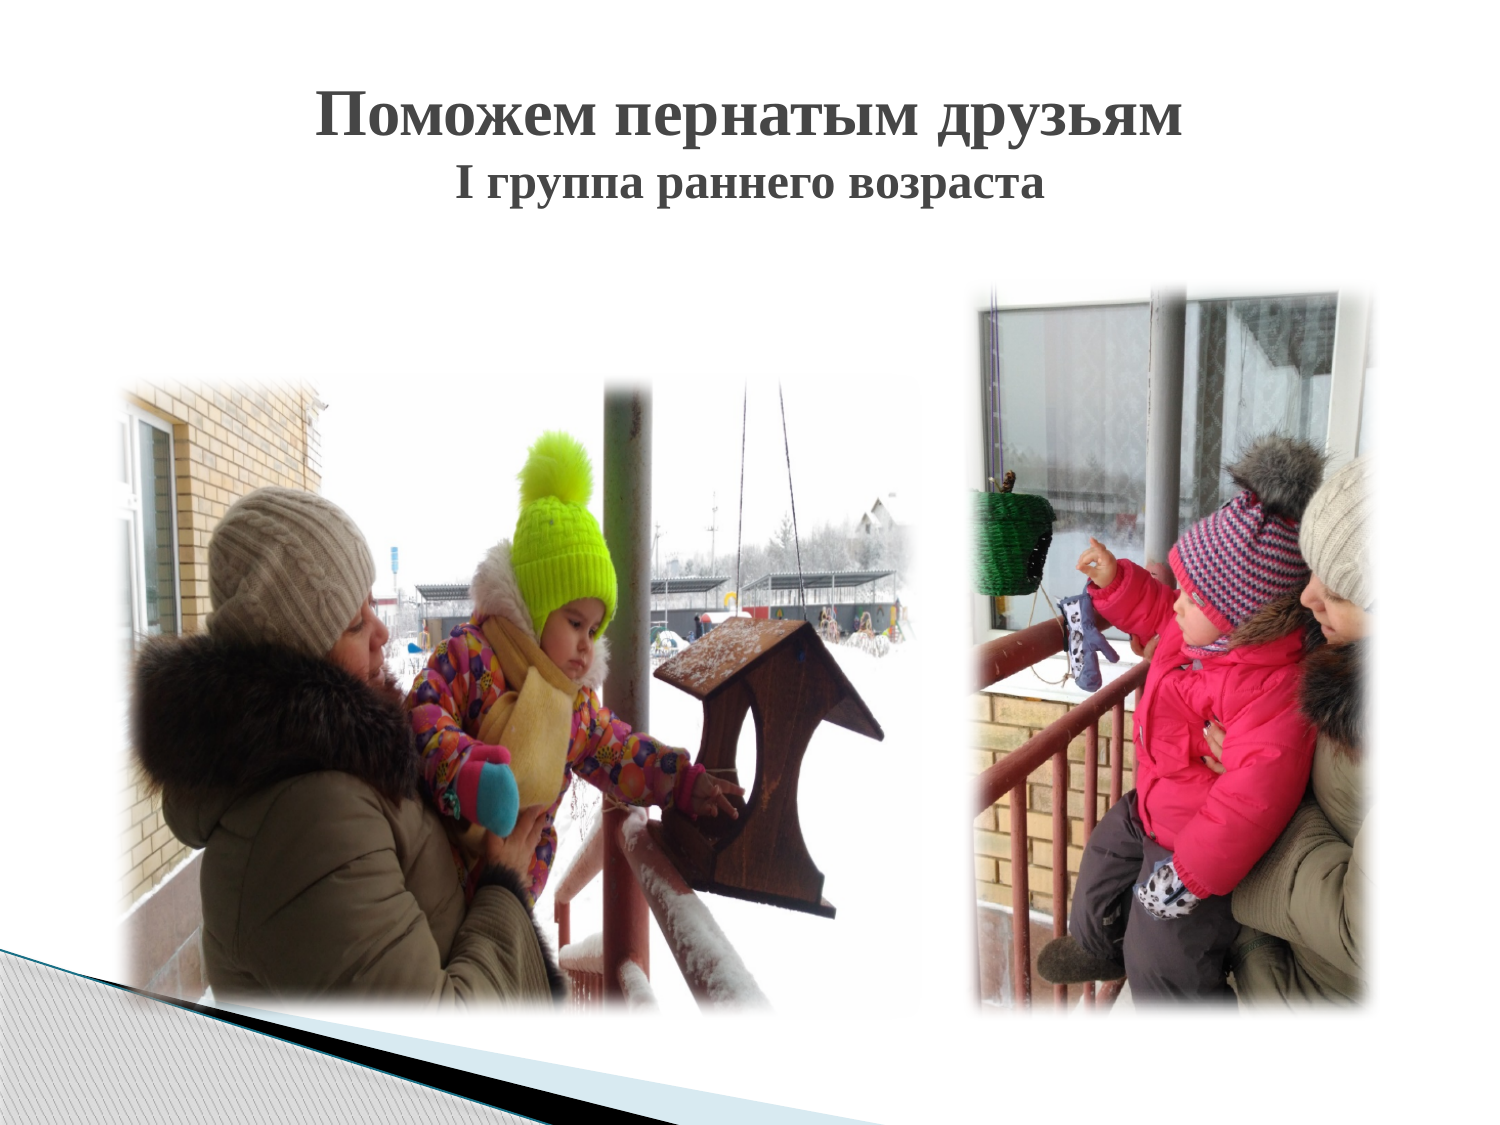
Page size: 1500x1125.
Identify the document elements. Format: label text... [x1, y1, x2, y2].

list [962, 278, 1381, 1022]
picture [111, 373, 922, 1020]
title Поможем пернатым друзьям I группа раннего возраста [75, 45, 1425, 233]
